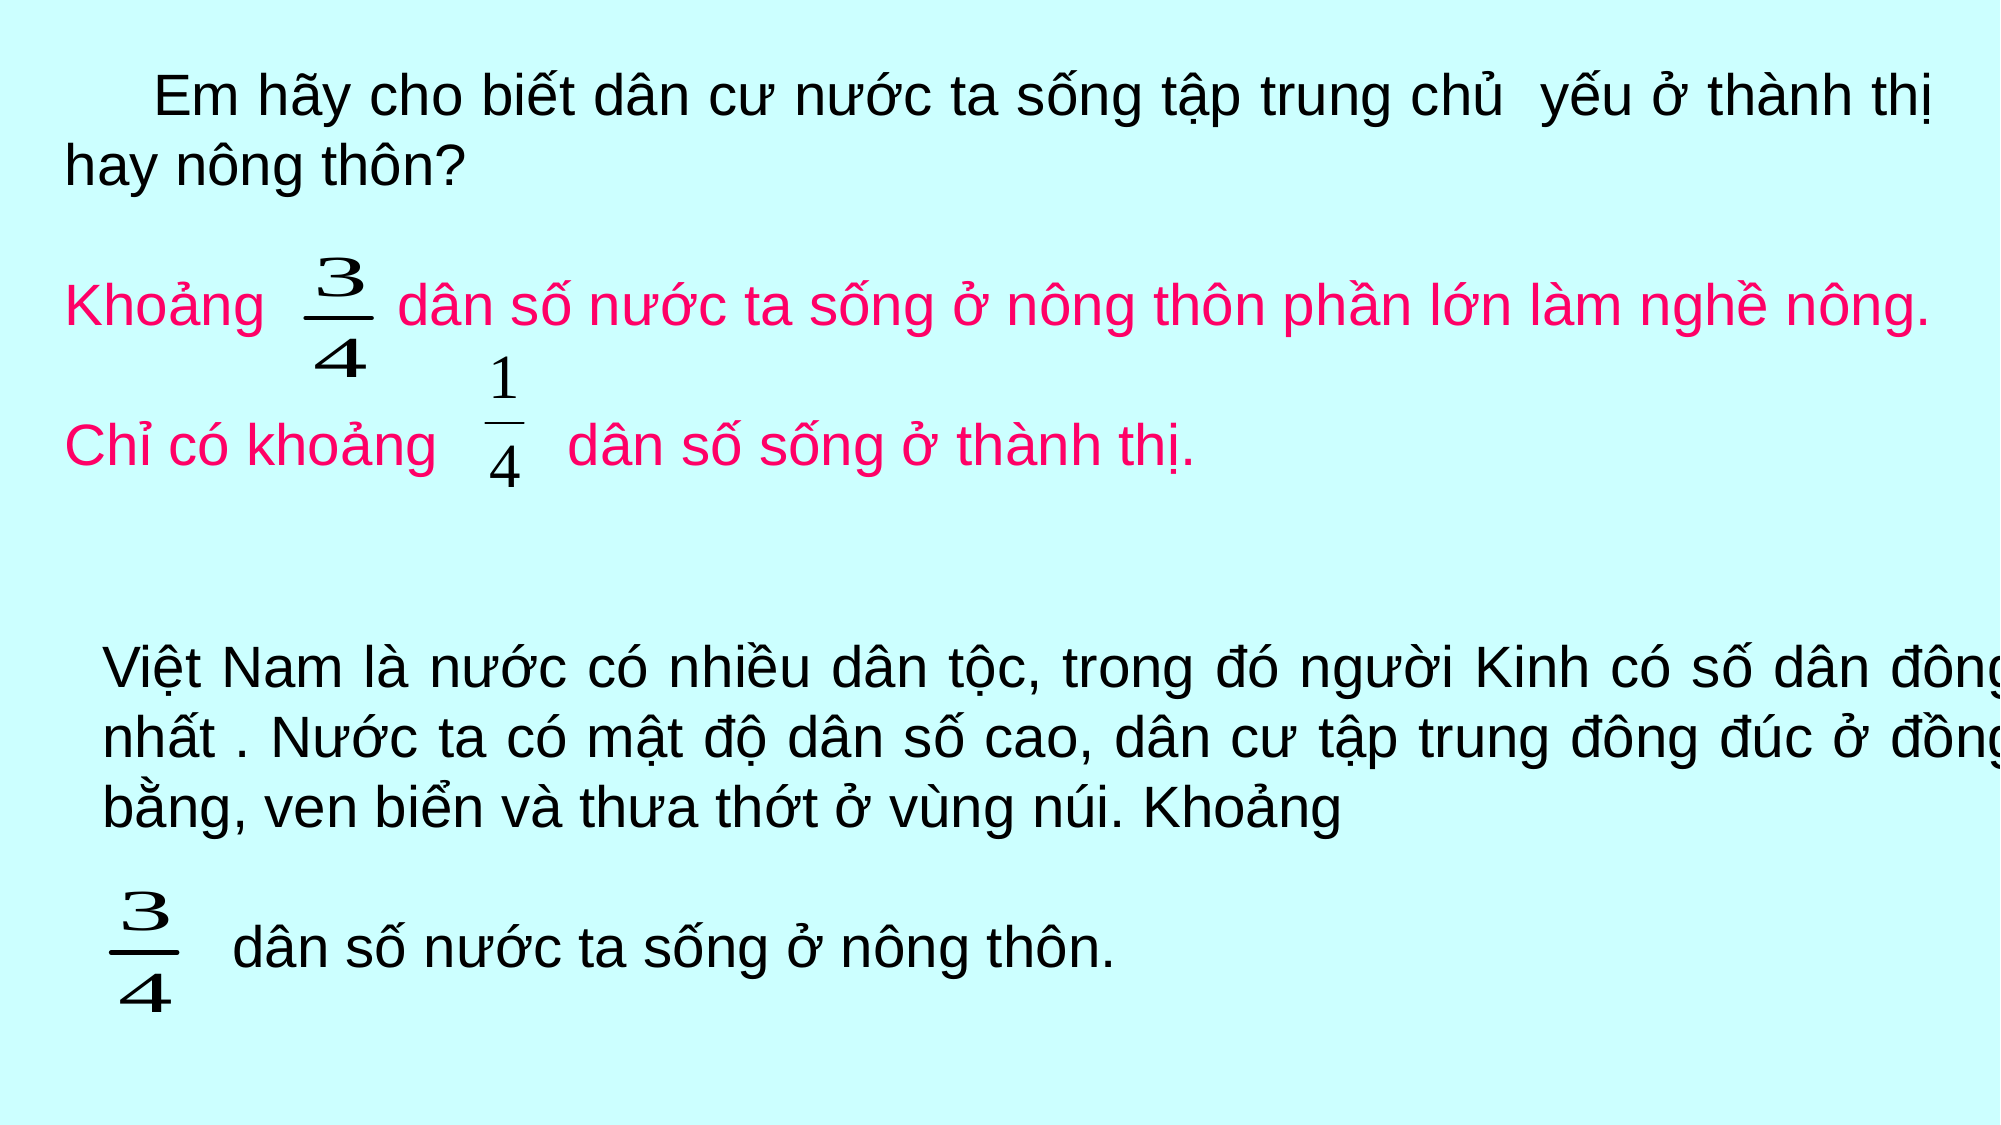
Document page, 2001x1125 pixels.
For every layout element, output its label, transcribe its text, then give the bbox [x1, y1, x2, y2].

text_box Em hãy cho biết dân cư nước ta sống tập trung chủ yếu ở thành thị hay nông thôn? Khoảng dân số nước ta sống ở nông thôn phần lớn làm nghề nông. Chỉ có khoảng dân số sống ở thành thị. [50, 49, 1950, 485]
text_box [92, 874, 203, 1026]
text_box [474, 338, 539, 502]
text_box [287, 240, 397, 391]
text_box Việt Nam là nước có nhiều dân tộc, trong đó người Kinh có số dân đông nhất . Nước ta có mật độ dân số cao, dân cư tập trung đông đúc ở đồng bằng, ven biển và thưa thớt ở vùng núi. Khoảng dân số nước ta sống ở nông thôn. [87, 622, 2000, 1125]
